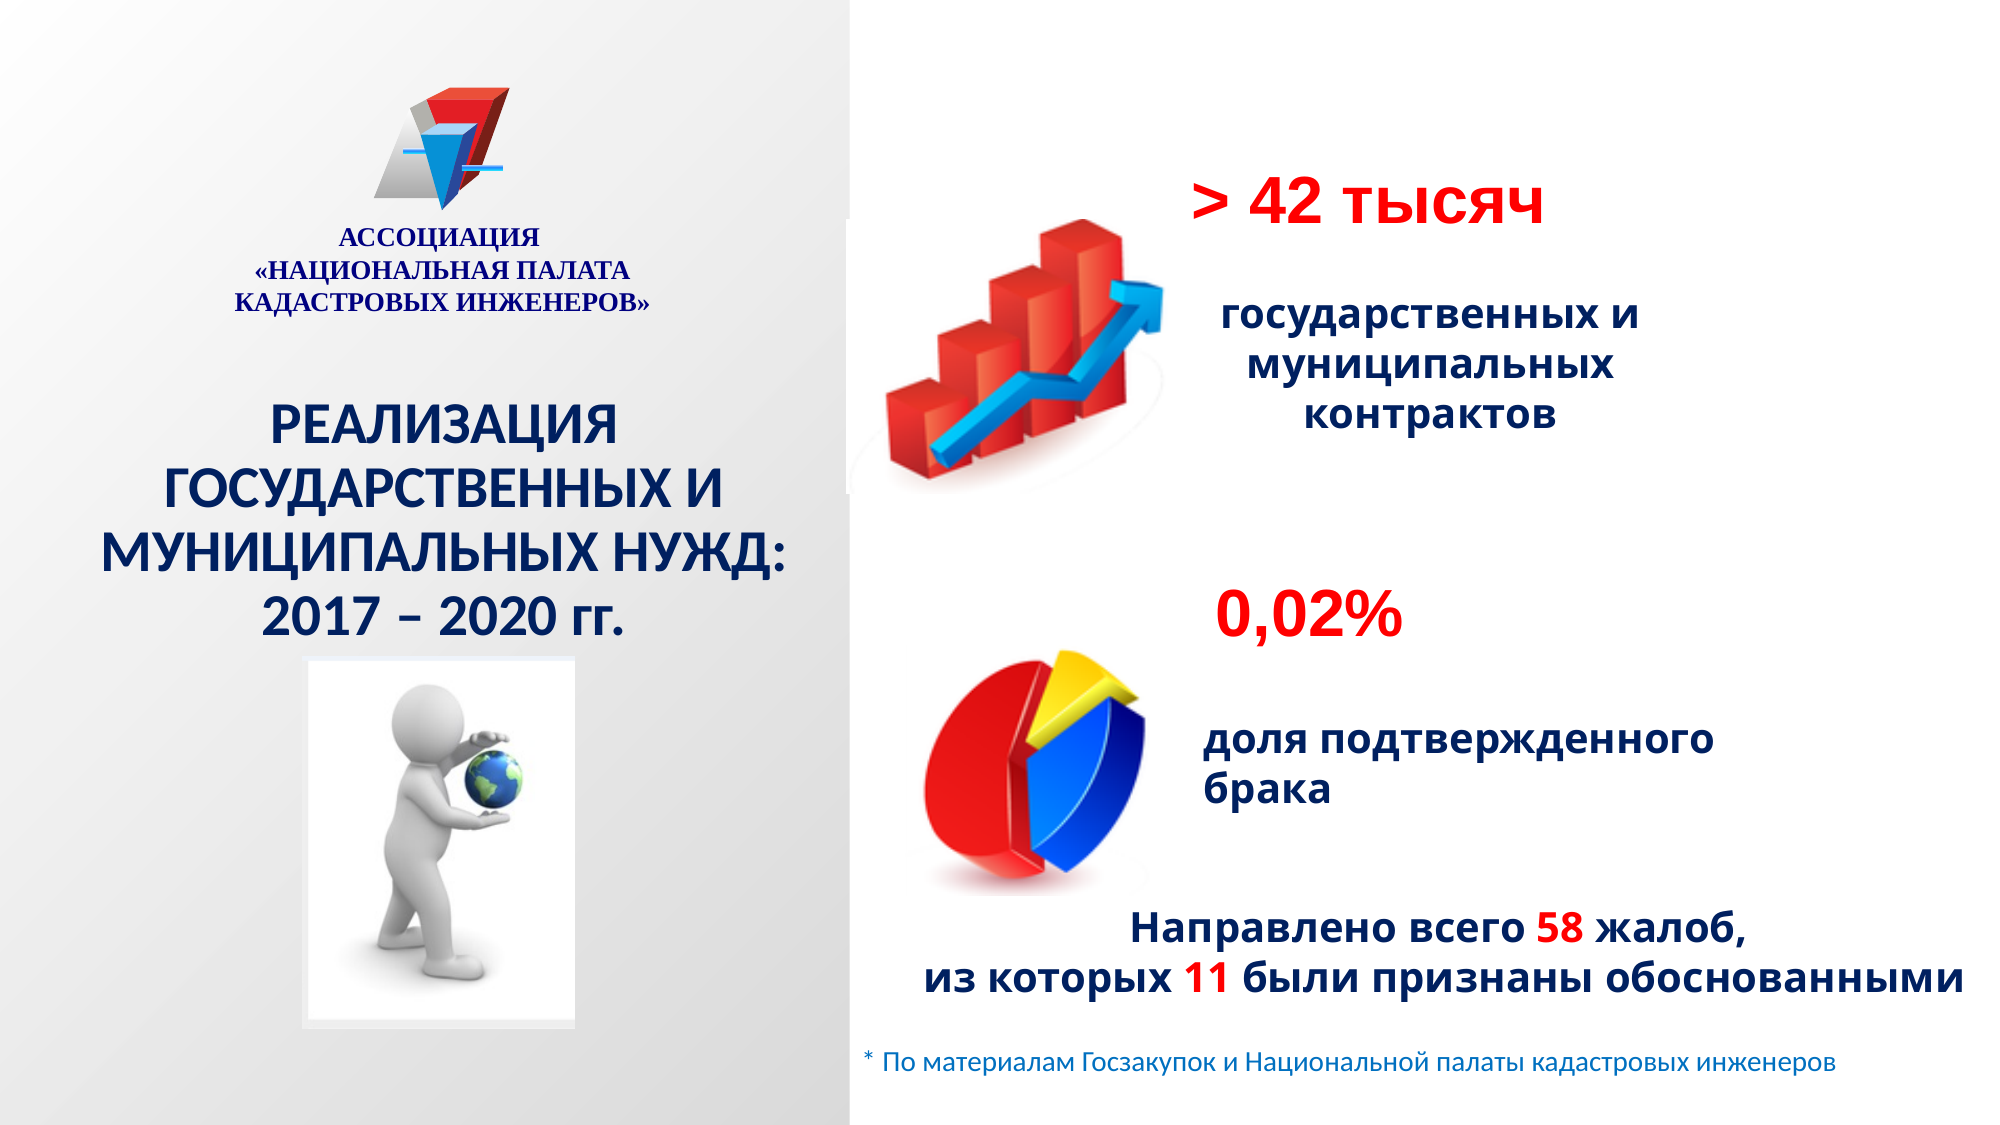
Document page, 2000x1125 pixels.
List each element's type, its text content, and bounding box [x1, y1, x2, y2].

list РЕАЛИЗАЦИЯ ГОСУДАРСТВЕННЫХ И МУНИЦИПАЛЬНЫХ НУЖД: 2017 – 2020 гг. [66, 385, 823, 657]
text_box доля подтвержденного брака [1188, 704, 1744, 893]
text_box АССОЦИАЦИЯ «НАЦИОНАЛЬНАЯ ПАЛАТА КАДАСТРОВЫХ ИНЖЕНЕРОВ» [202, 212, 683, 325]
text_box Направлено всего 58 жалоб, из которых 11 были признаны обоснованными [889, 893, 2000, 1094]
picture [302, 656, 575, 1029]
picture [905, 645, 1177, 896]
text_box > 42 тысяч [1176, 148, 1673, 278]
text_box * По материалам Госзакупок и Национальной палаты кадастровых инженеров [846, 1034, 2000, 1125]
text_box 0,02% [1200, 562, 1697, 693]
picture [846, 219, 1189, 494]
text_box государственных и муниципальных контрактов [1189, 278, 1709, 480]
picture [373, 87, 510, 211]
